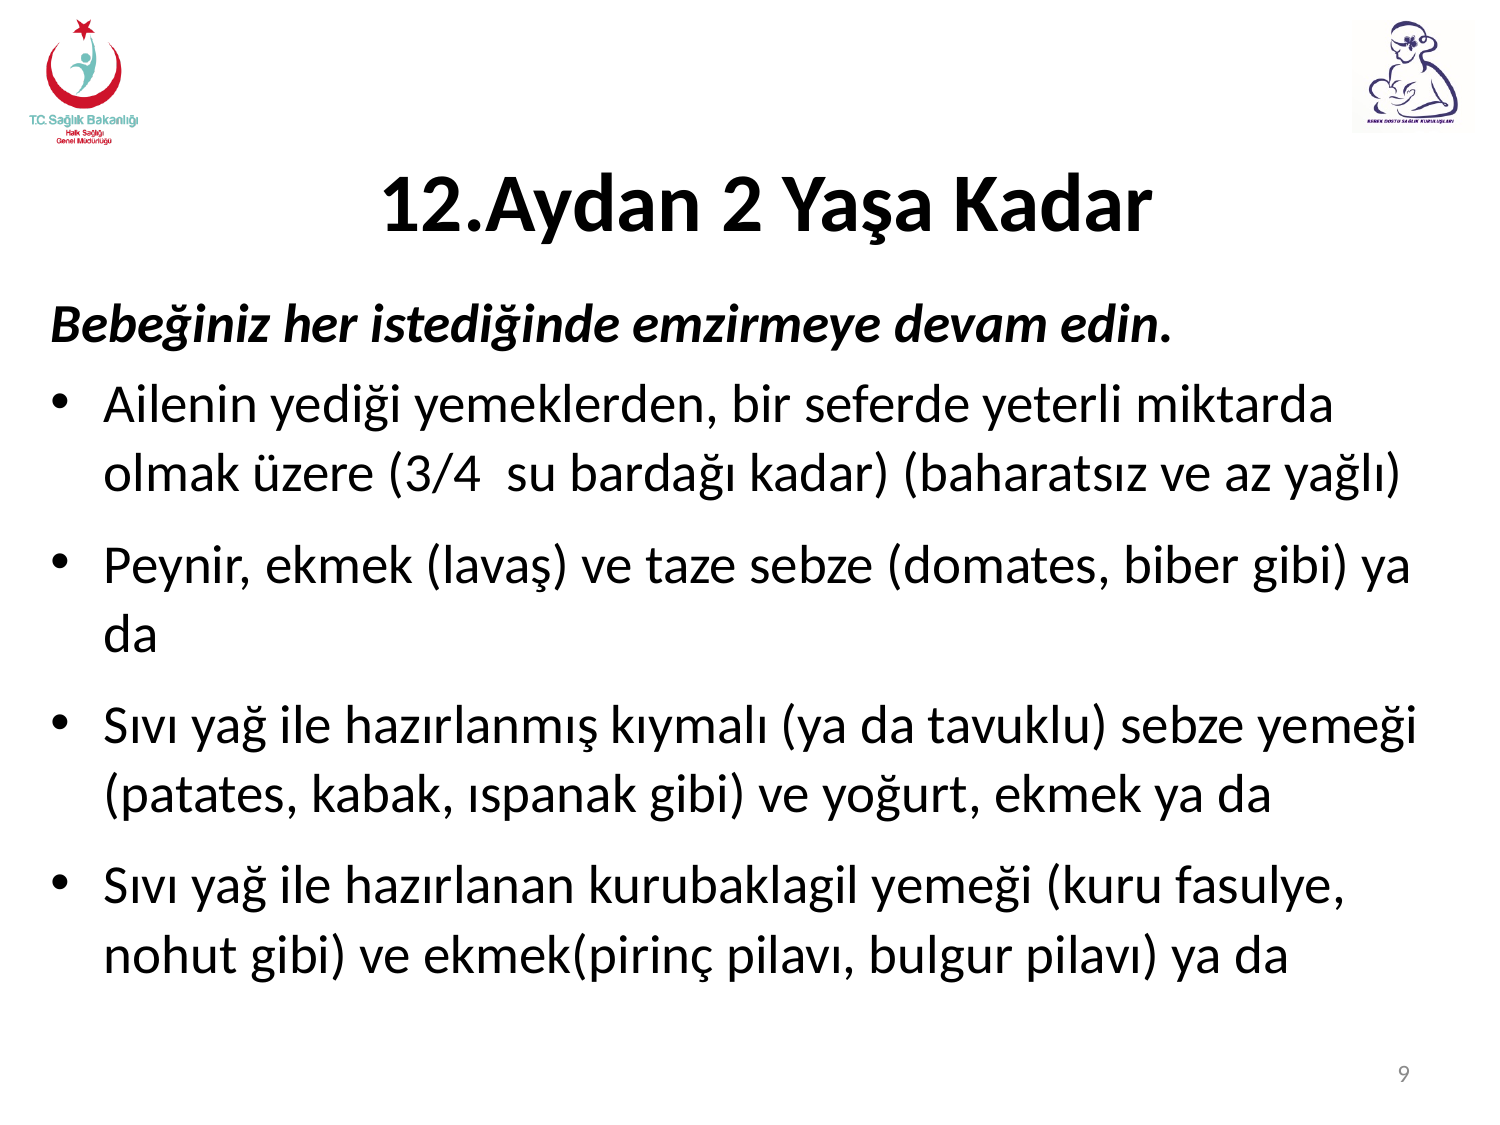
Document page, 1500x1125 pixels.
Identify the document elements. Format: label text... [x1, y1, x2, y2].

picture [29, 19, 138, 145]
picture [1352, 20, 1475, 133]
list Bebeğiniz her istediğinde emzirmeye devam edin. Ailenin yediği yemeklerden, bir seferde yeterli miktarda olmak üzere (3/4 su bardağı kadar) (baharatsız ve az yağlı) Peynir, ekmek (lavaş) ve taze sebze (domates, biber gibi) ya da Sıvı yağ ile hazırlanmış kıymalı (ya da tavuklu) sebze yemeği (patates, kabak, ıspanak gibi) ve yoğurt, ekmek ya da Sıvı yağ ile hazırlanan kurubaklagil yemeği (kuru fasulye, nohut gibi) ve ekmek(pirinç pilavı, bulgur pilavı) ya da [35, 279, 1463, 1089]
slide_number 9 [1074, 1042, 1425, 1103]
title 12.Aydan 2 Yaşa Kadar [170, 126, 1363, 270]
